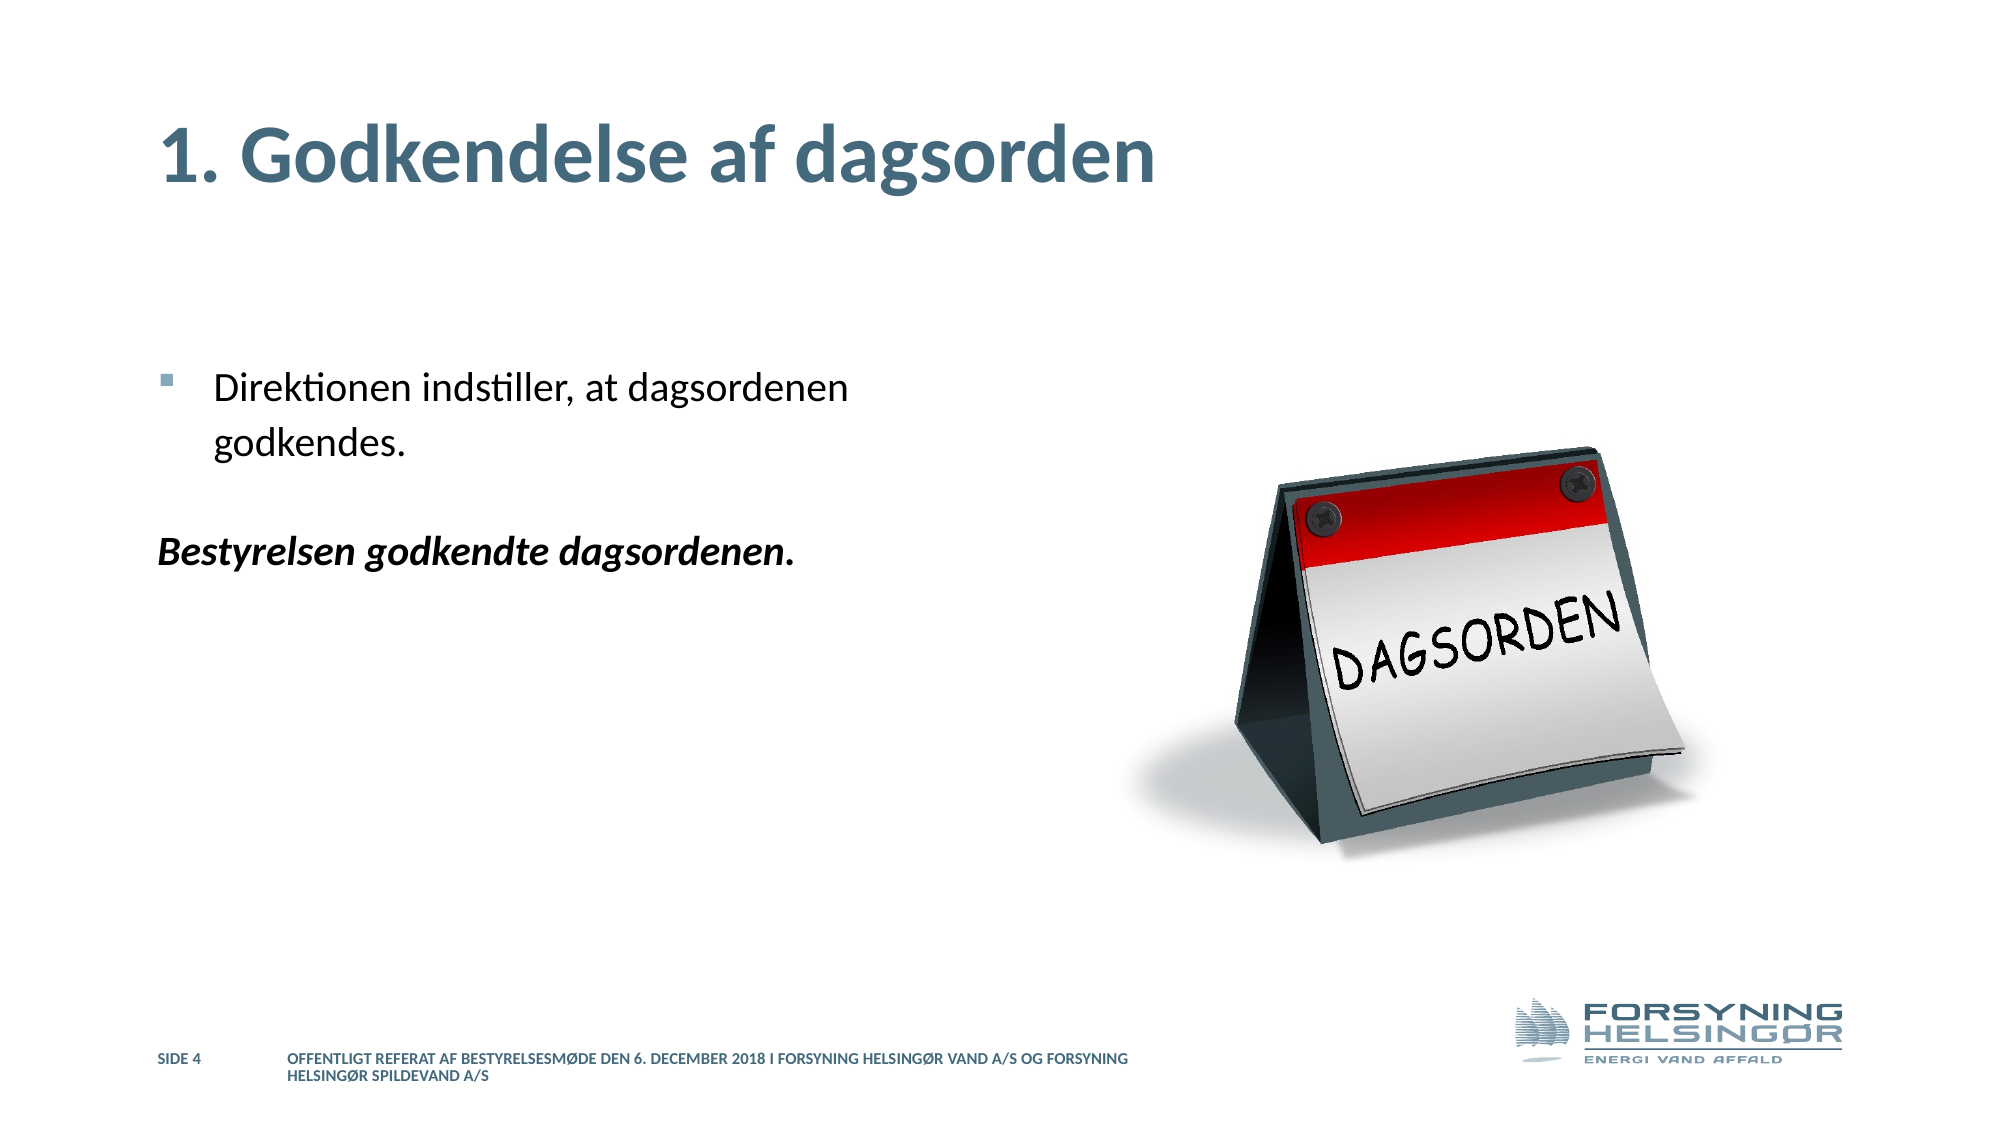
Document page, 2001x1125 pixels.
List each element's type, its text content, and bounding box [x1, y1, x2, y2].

footer Offentligt referat af bestyrelsesmøde den 6. december 2018 i Forsyning Helsingør Vand A/S og Forsyning Helsingør Spildevand A/S [287, 1039, 1138, 1068]
title 1. Godkendelse af dagsorden [157, 30, 1843, 268]
picture [1054, 373, 1843, 898]
slide_number Side 4 [157, 1039, 260, 1068]
list Direktionen indstiller, at dagsordenen godkendes. Bestyrelsen godkendte dagsordenen. [157, 355, 946, 916]
